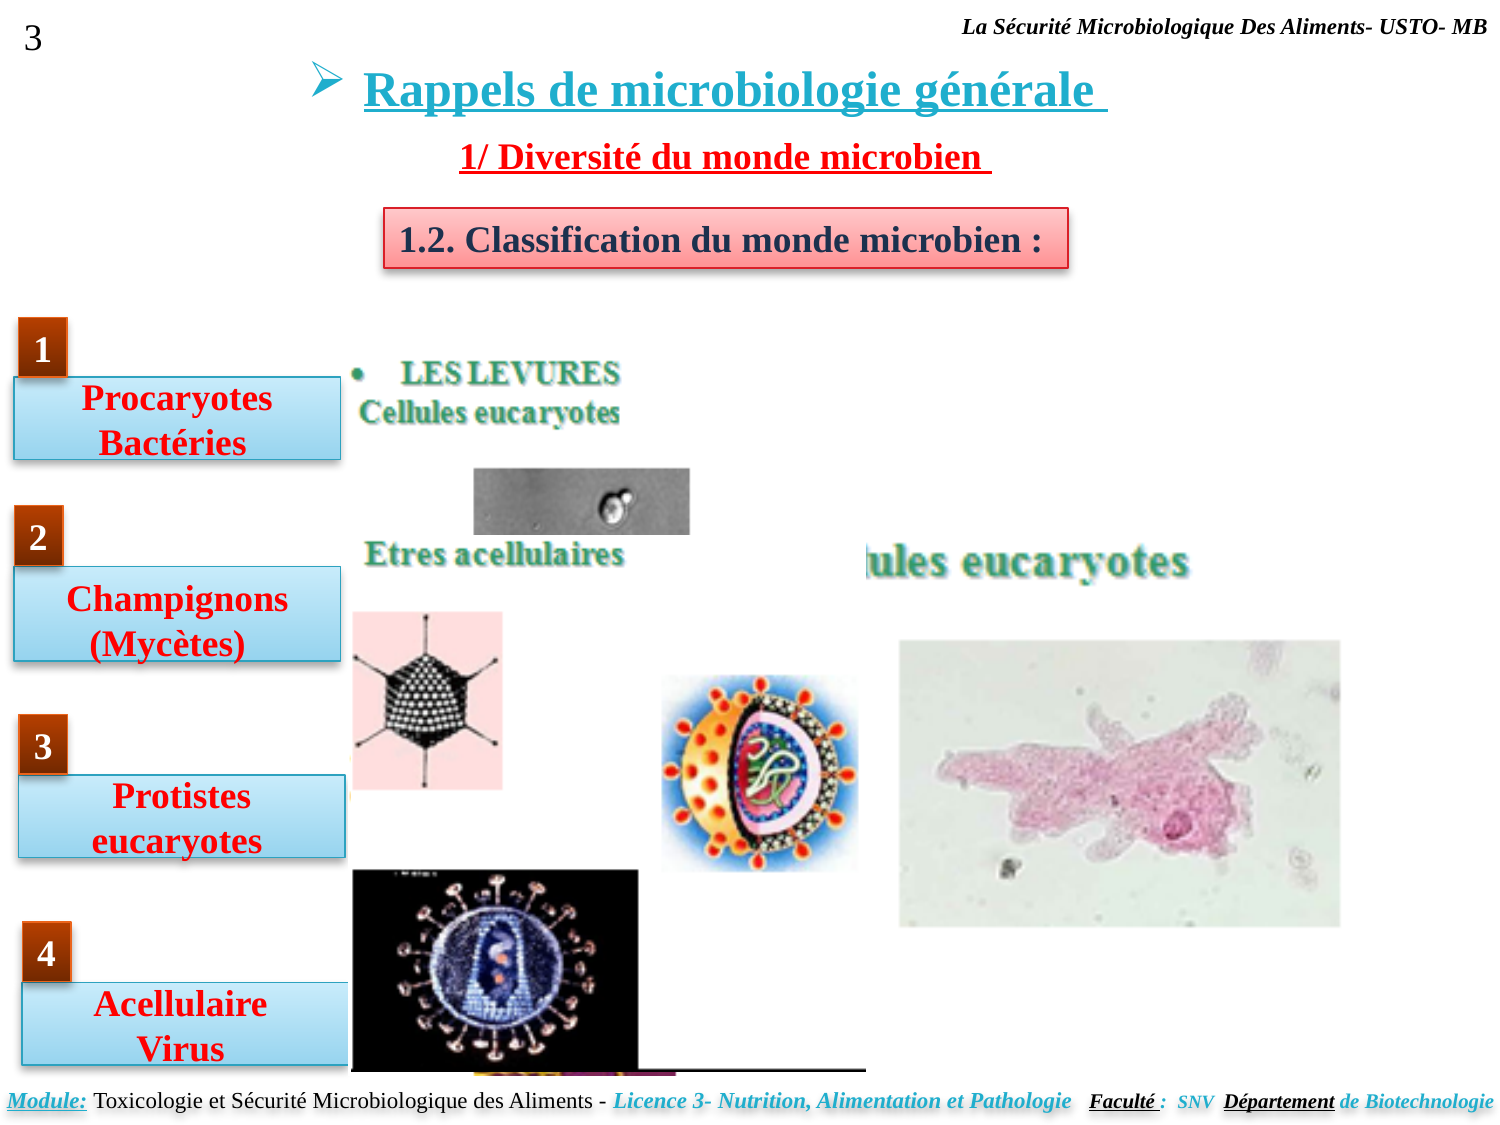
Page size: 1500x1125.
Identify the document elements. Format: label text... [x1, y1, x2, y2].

text_box La Sécurité Microbiologique Des Aliments- USTO- MB [924, 4, 1500, 47]
text_box 1.2. Classification du monde microbien : [383, 207, 1069, 269]
text_box Procaryotes Bactéries [13, 376, 341, 460]
text_box Module: Toxicologie et Sécurité Microbiologique des Aliments - Licence 3- Nutrition, Alimentation et Pathologie Faculté : SNV Département de Biotechnologie [0, 1064, 1500, 1125]
text_box 3 [9, 5, 58, 66]
text_box 1 [18, 317, 68, 378]
text_box 4 [22, 921, 72, 982]
text_box 1/ Diversité du monde microbien [444, 124, 1007, 185]
text_box Champignons (Mycètes) [13, 566, 341, 662]
picture [348, 355, 1367, 1076]
text_box 3 [18, 714, 68, 775]
text_box Rappels de microbiologie générale [292, 48, 1123, 124]
text_box 2 [14, 505, 64, 566]
text_box Acellulaire Virus [21, 982, 341, 1066]
text_box Protistes eucaryotes [18, 774, 341, 858]
